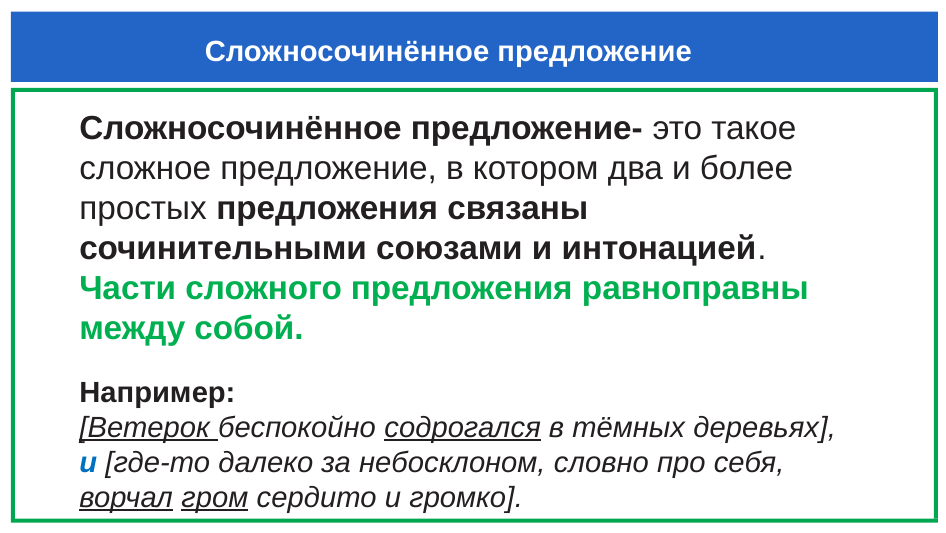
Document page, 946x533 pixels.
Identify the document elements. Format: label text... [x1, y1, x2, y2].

title Сложносочинённое предложение [115, 31, 782, 67]
list Сложносочинённое предложение- это такое сложное предложение, в котором два и более простых предложения связаны сочинительными союзами и интонацией. Части сложного предложения равноправны между собой. Например: [Ветерок беспокойно содрогался в тёмных деревьях], и [где-то далеко за небосклоном, словно про себя, ворчал гром сердито и громко]. [70, 102, 867, 466]
